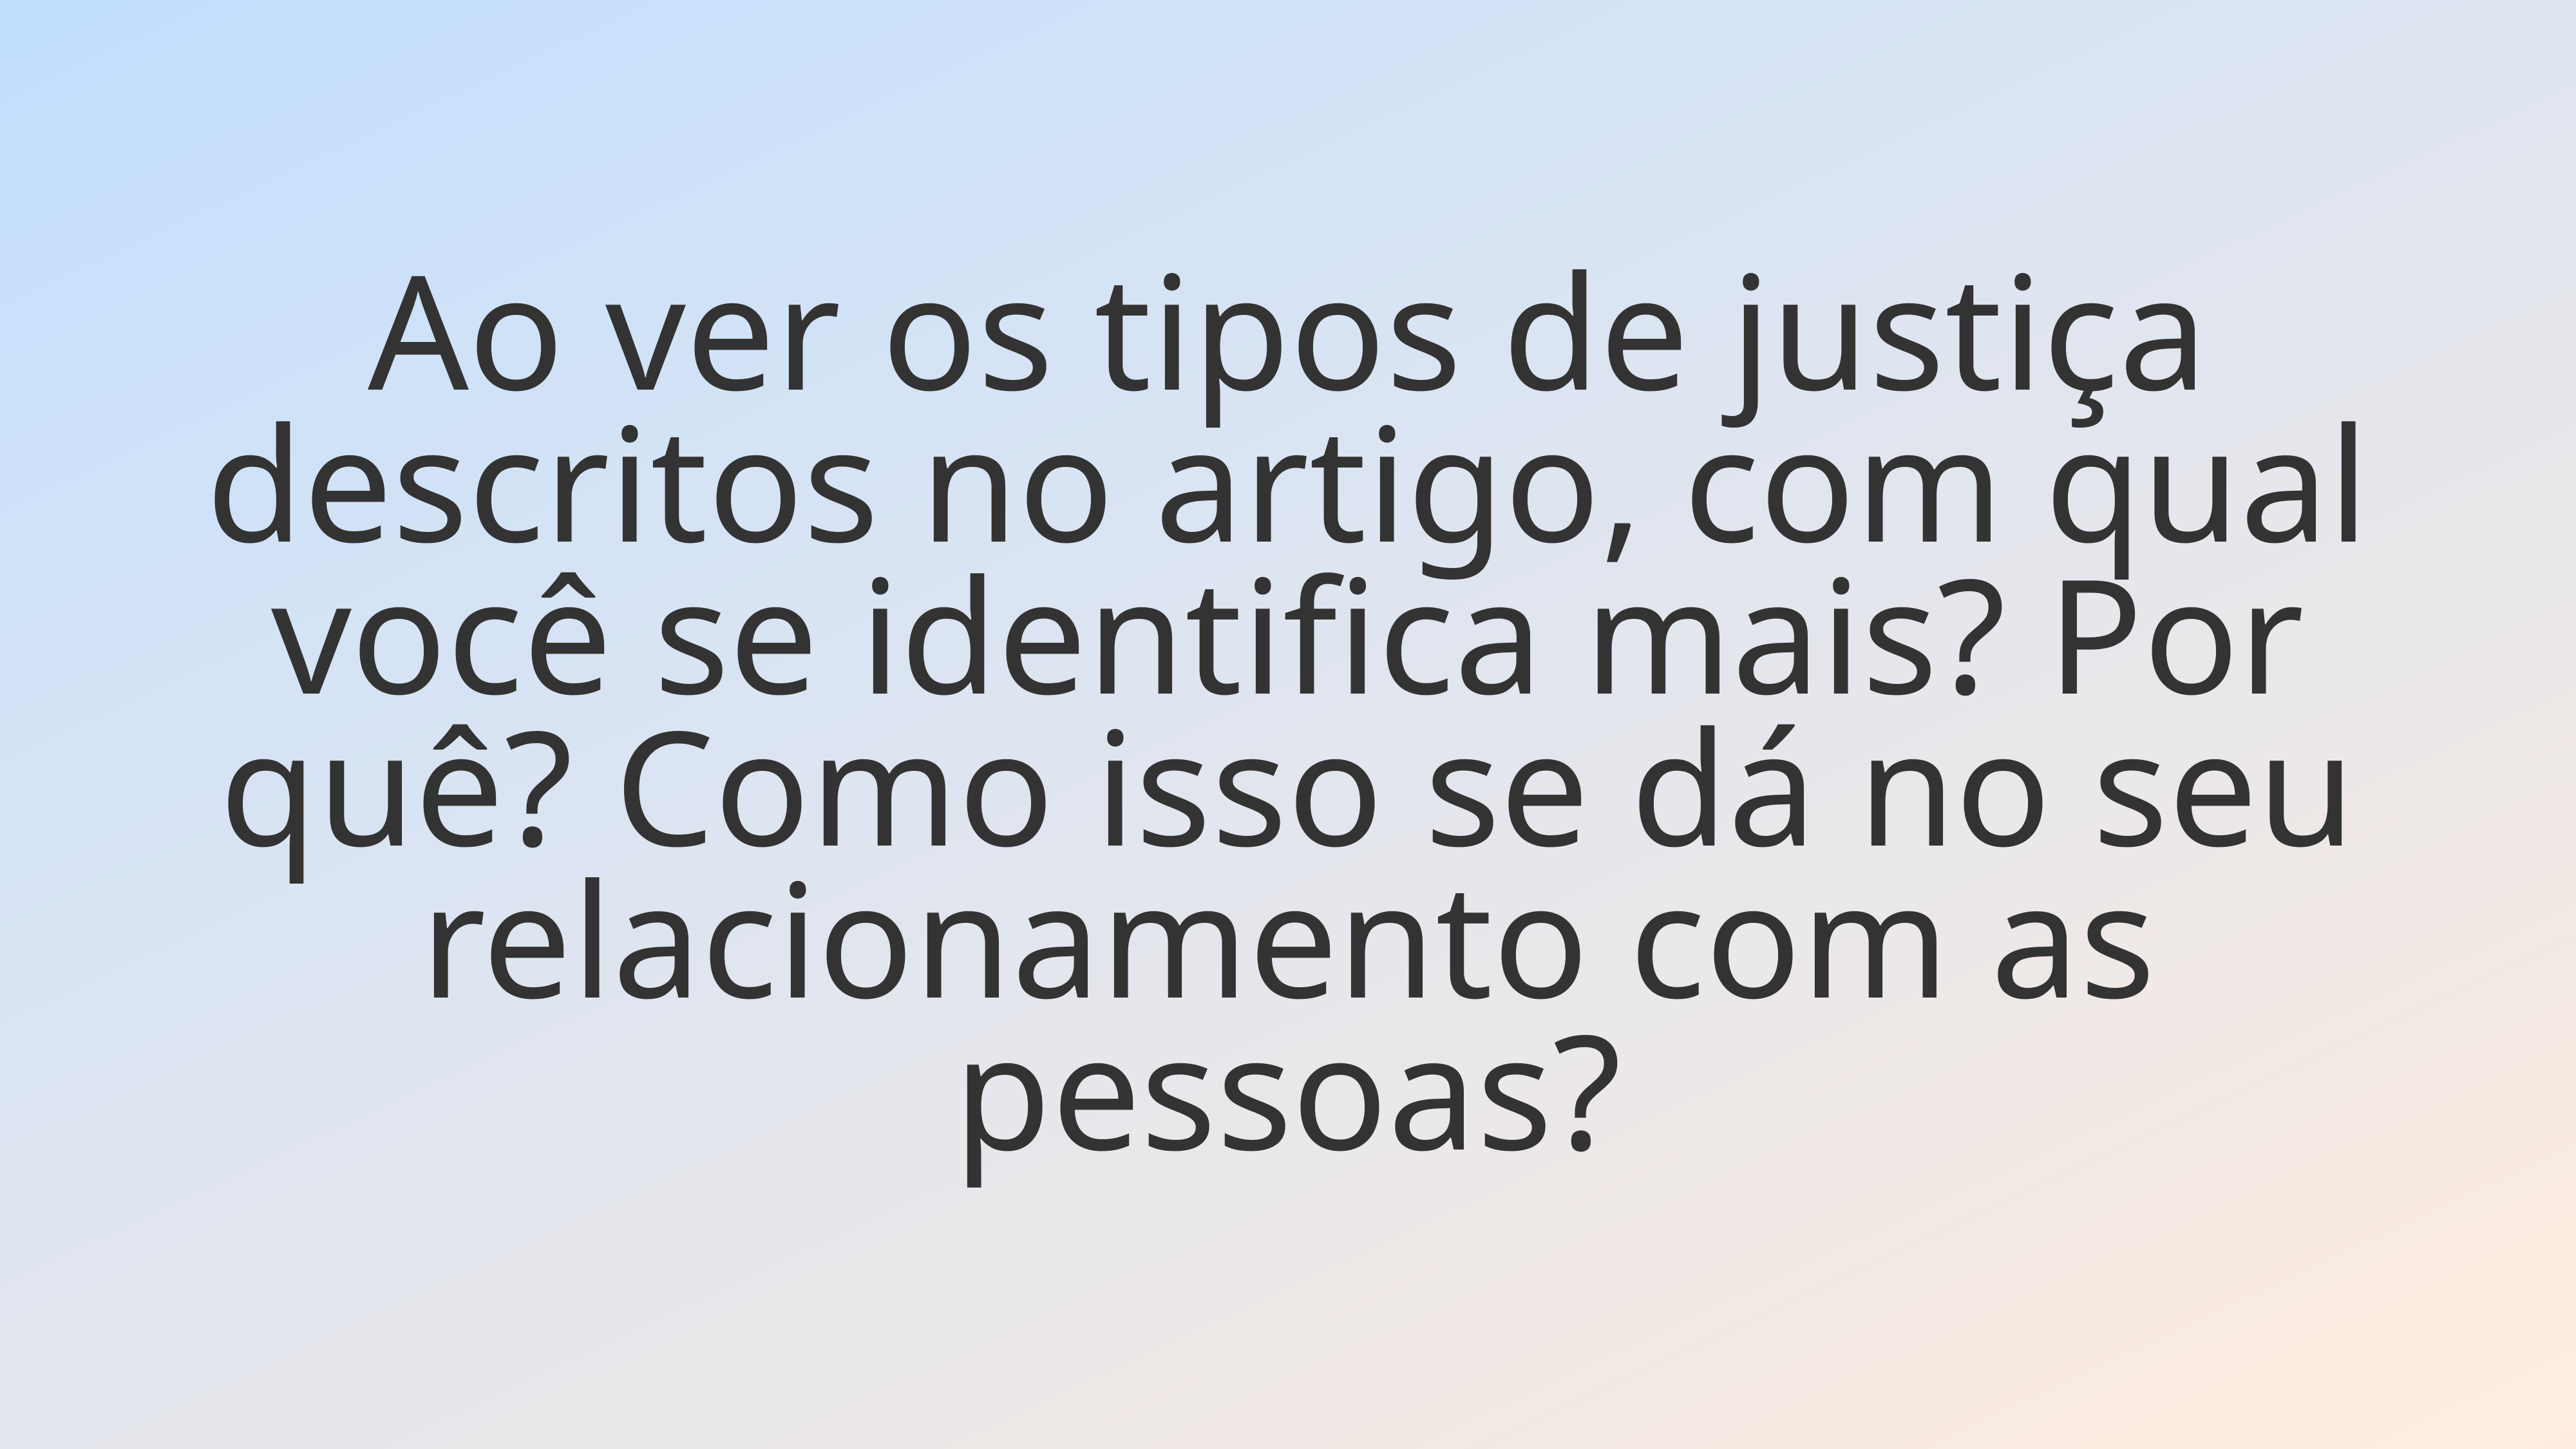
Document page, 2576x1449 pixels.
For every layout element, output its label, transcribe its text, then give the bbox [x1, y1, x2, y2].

text_box Ao ver os tipos de justiça descritos no artigo, com qual você se identifica mais? Por quê? Como isso se dá no seu relacionamento com as pessoas? [169, 261, 2407, 1188]
